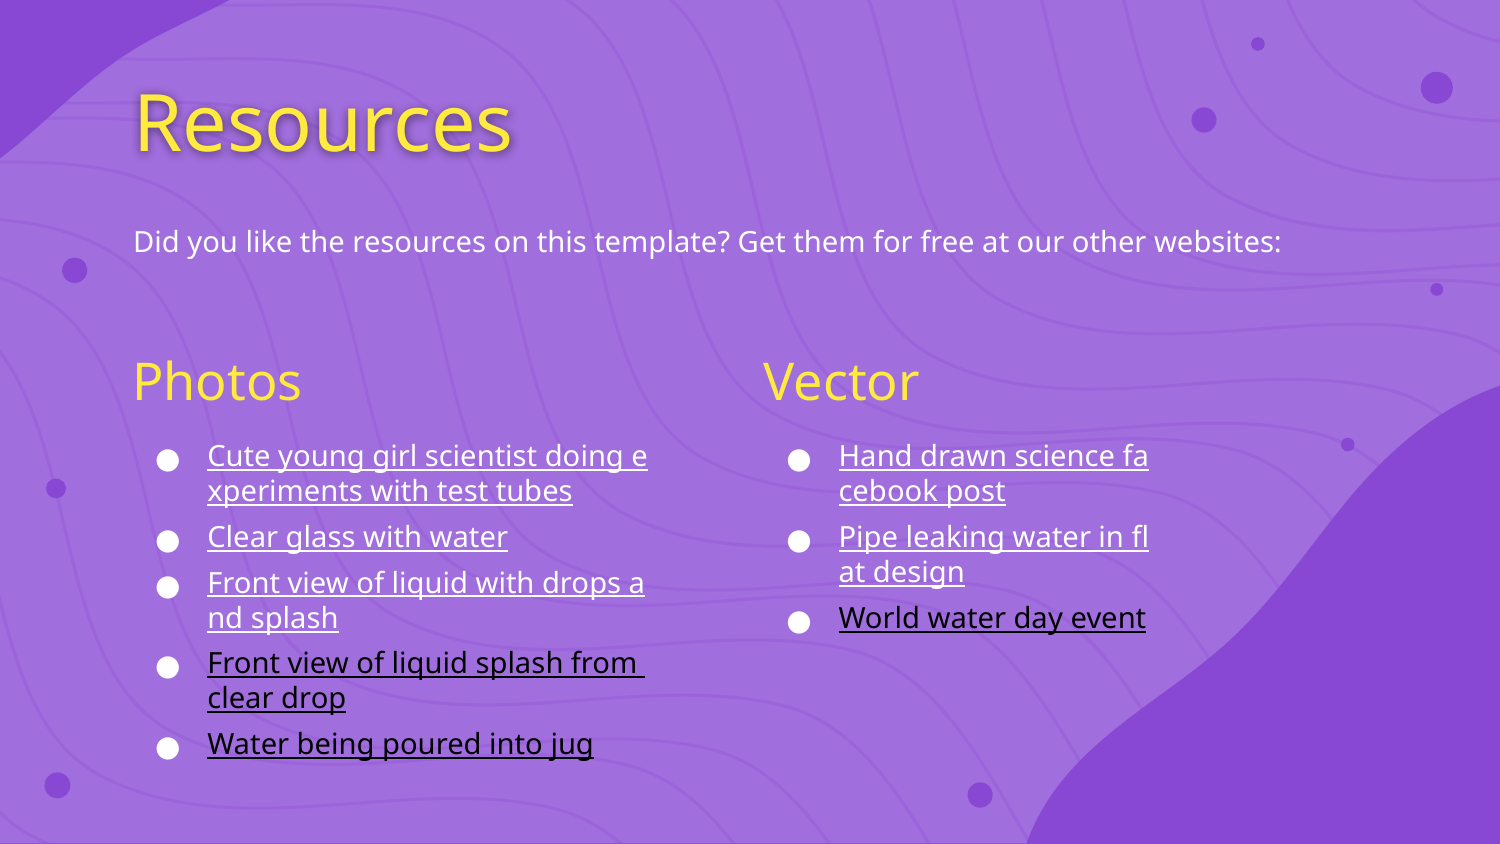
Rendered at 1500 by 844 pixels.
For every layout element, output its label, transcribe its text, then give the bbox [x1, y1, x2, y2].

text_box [1197, 176, 1207, 180]
subtitle Vector Hand drawn science facebook post Pipe leaking water in flat design World water day event [748, 324, 1176, 756]
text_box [1374, 174, 1389, 178]
title Resources [118, 72, 1382, 167]
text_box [109, 168, 117, 174]
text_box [1327, 66, 1337, 70]
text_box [126, 176, 149, 180]
subtitle Did you like the resources on this template? Get them for free at our other websites: [118, 208, 1382, 268]
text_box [323, 66, 357, 70]
subtitle Photos Cute young girl scientist doing experiments with test tubes Clear glass with water Front view of liquid with drops and splash Front view of liquid splash from clear drop Water being poured into jug [117, 324, 670, 756]
